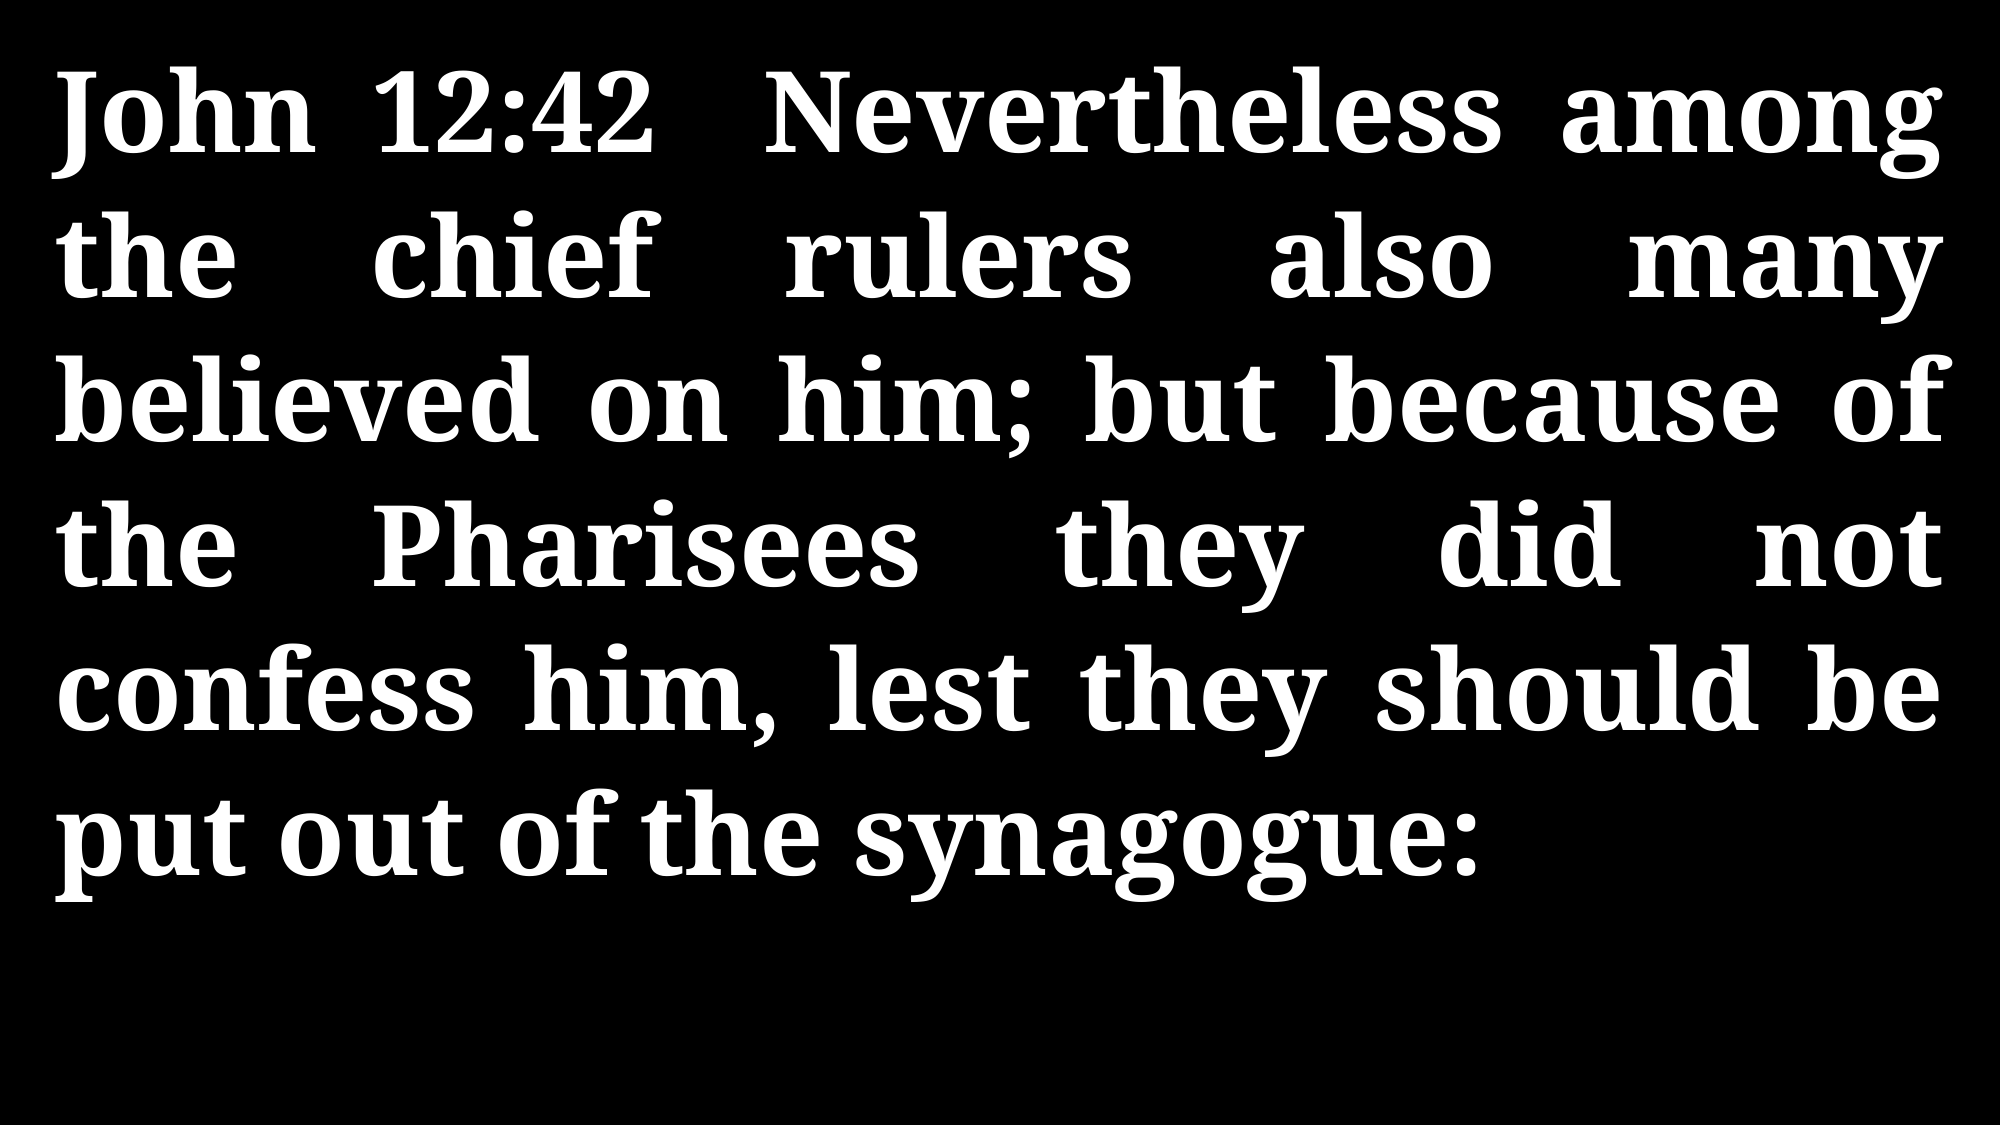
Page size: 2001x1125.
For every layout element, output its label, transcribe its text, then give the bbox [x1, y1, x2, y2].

text_box John 12:42 Nevertheless among the chief rulers also many believed on him; but because of the Pharisees they did not confess him, lest they should be put out of the synagogue: [39, 23, 1961, 905]
